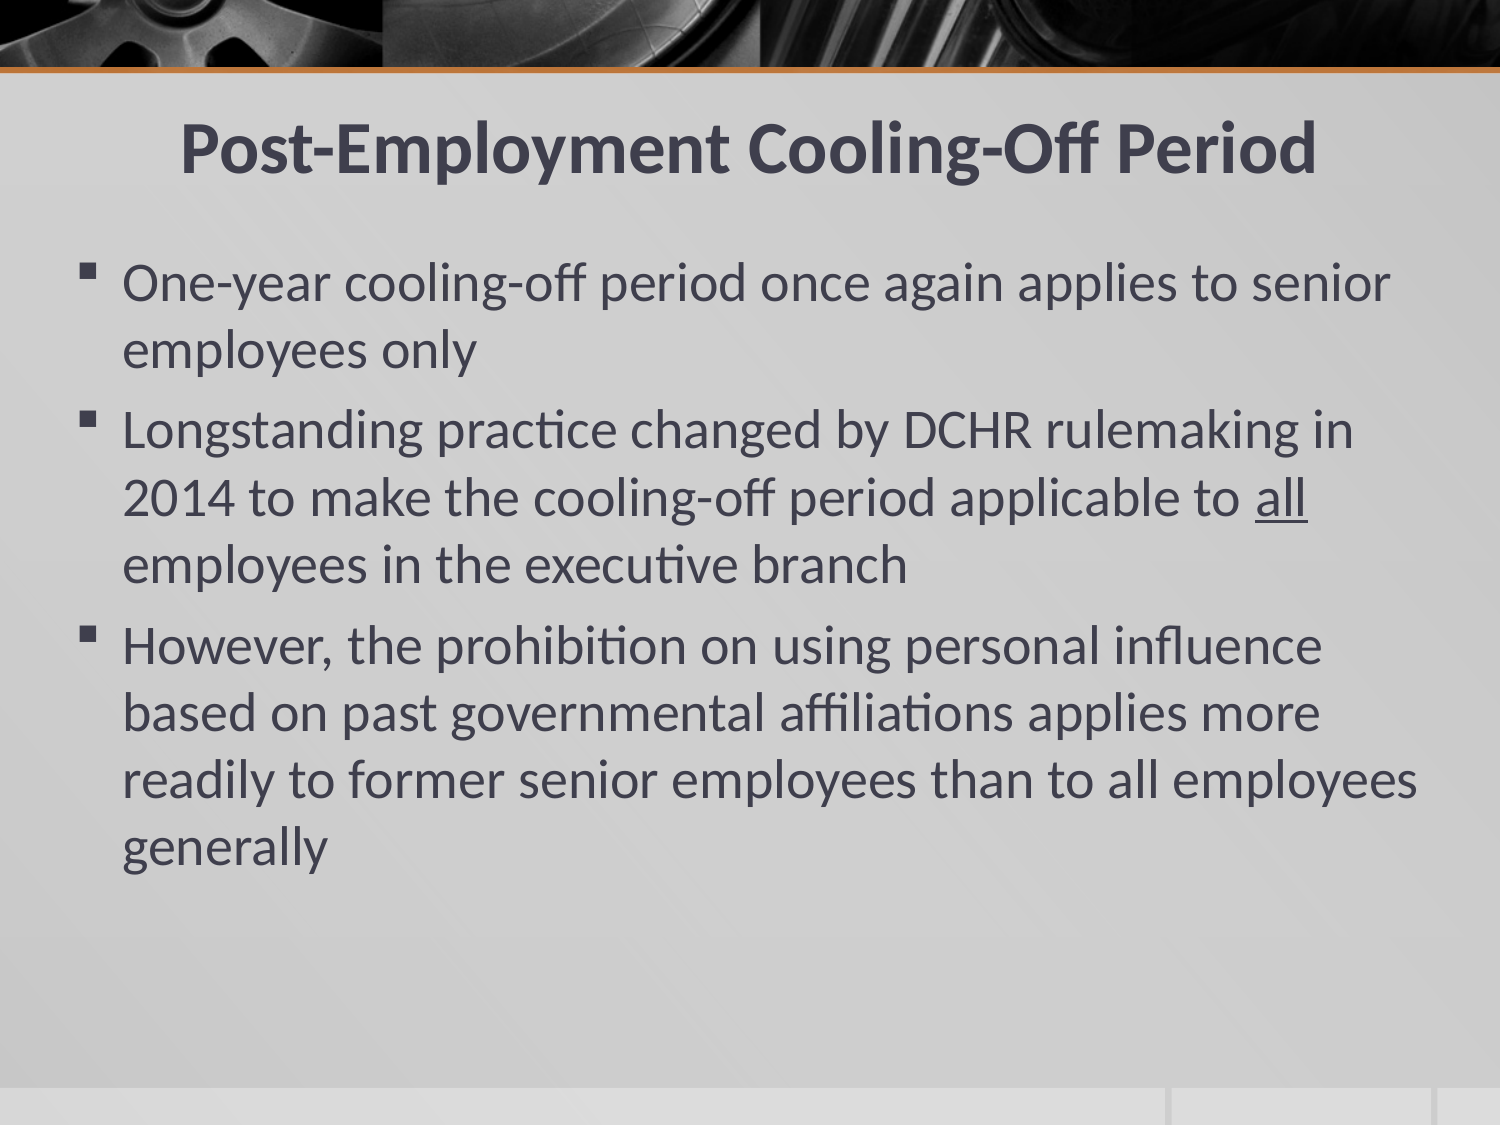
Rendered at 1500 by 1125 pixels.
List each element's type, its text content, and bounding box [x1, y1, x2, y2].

list One-year cooling-off period once again applies to senior employees only Longstanding practice changed by DCHR rulemaking in 2014 to make the cooling-off period applicable to all employees in the executive branch However, the prohibition on using personal influence based on past governmental affiliations applies more readily to former senior employees than to all employees generally [75, 237, 1425, 1005]
picture [0, 0, 1500, 67]
title Post-Employment Cooling-Off Period [75, 62, 1425, 225]
